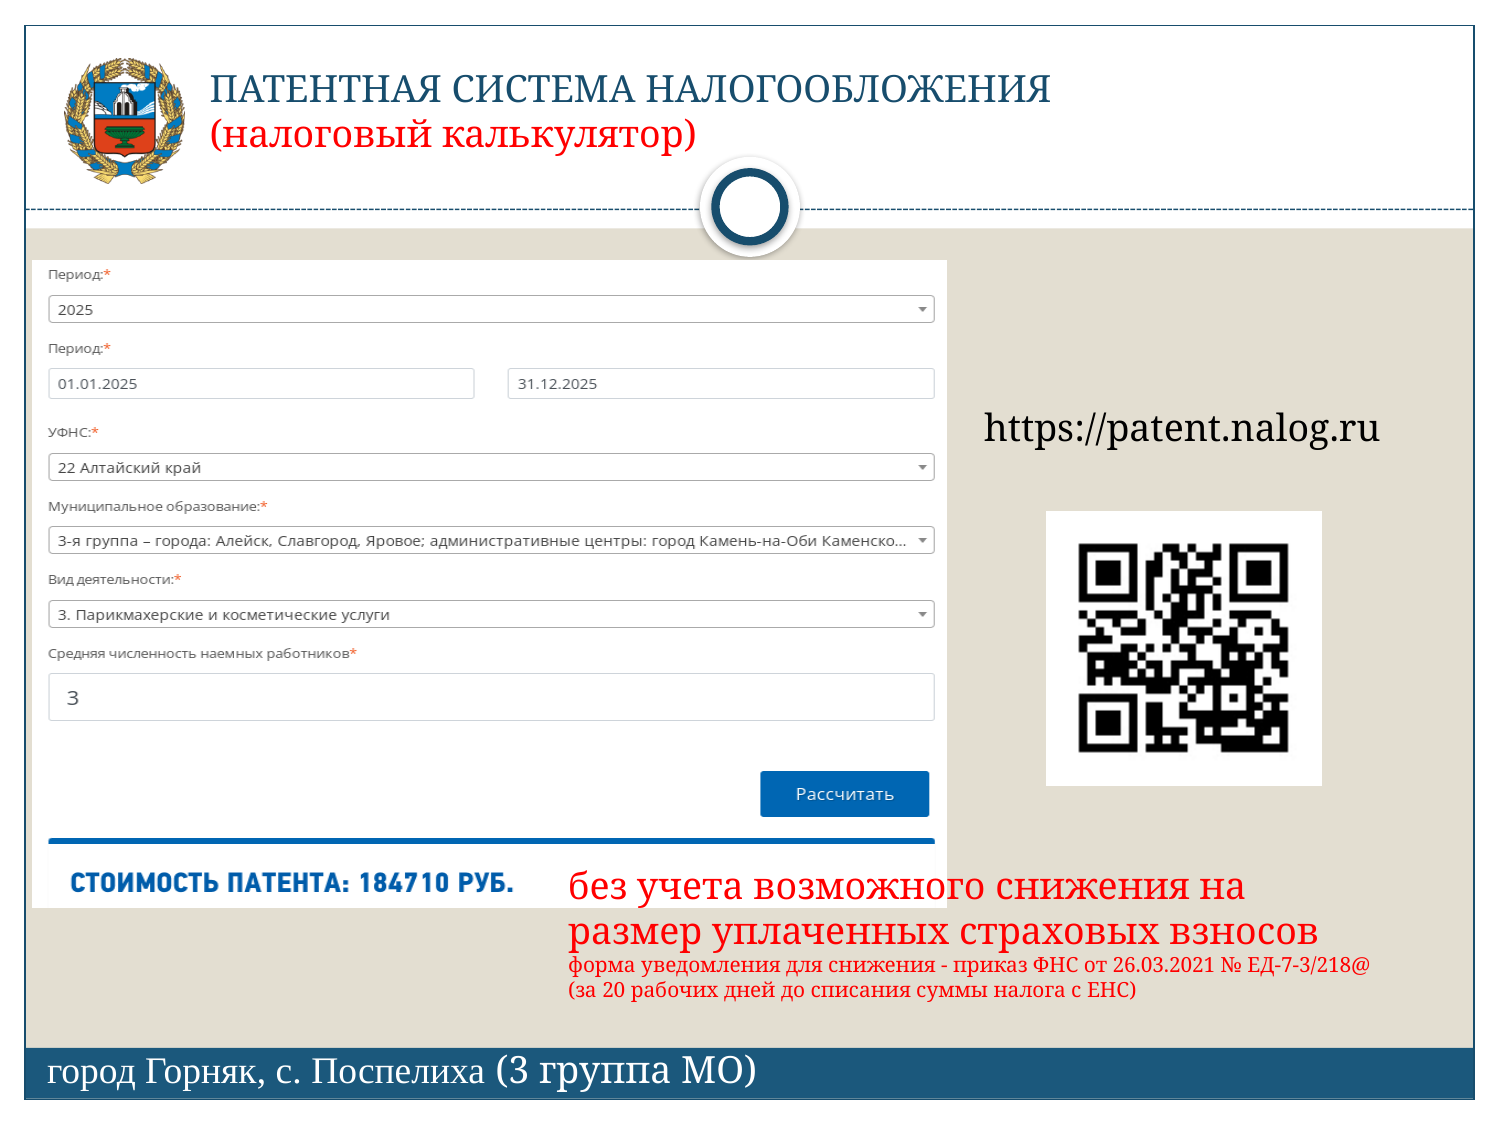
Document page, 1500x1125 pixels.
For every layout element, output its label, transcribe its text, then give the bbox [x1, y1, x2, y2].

text_box без учета возможного снижения на размер уплаченных страховых взносов форма уведомления для снижения - приказ ФНС от 26.03.2021 № ЕД-7-3/218@ (за 20 рабочих дней до списания суммы налога с ЕНС) [553, 854, 1389, 965]
picture [64, 58, 185, 184]
picture [1046, 511, 1322, 787]
text_box город Горняк, с. Поспелиха (3 группа МО) [32, 1038, 1179, 1112]
picture [31, 260, 948, 908]
text_box https://patent.nalog.ru [969, 397, 1396, 457]
title ПАТЕНТНАЯ СИСТЕМА НАЛОГООБЛОЖЕНИЯ (налоговый калькулятор) [194, 54, 1436, 185]
